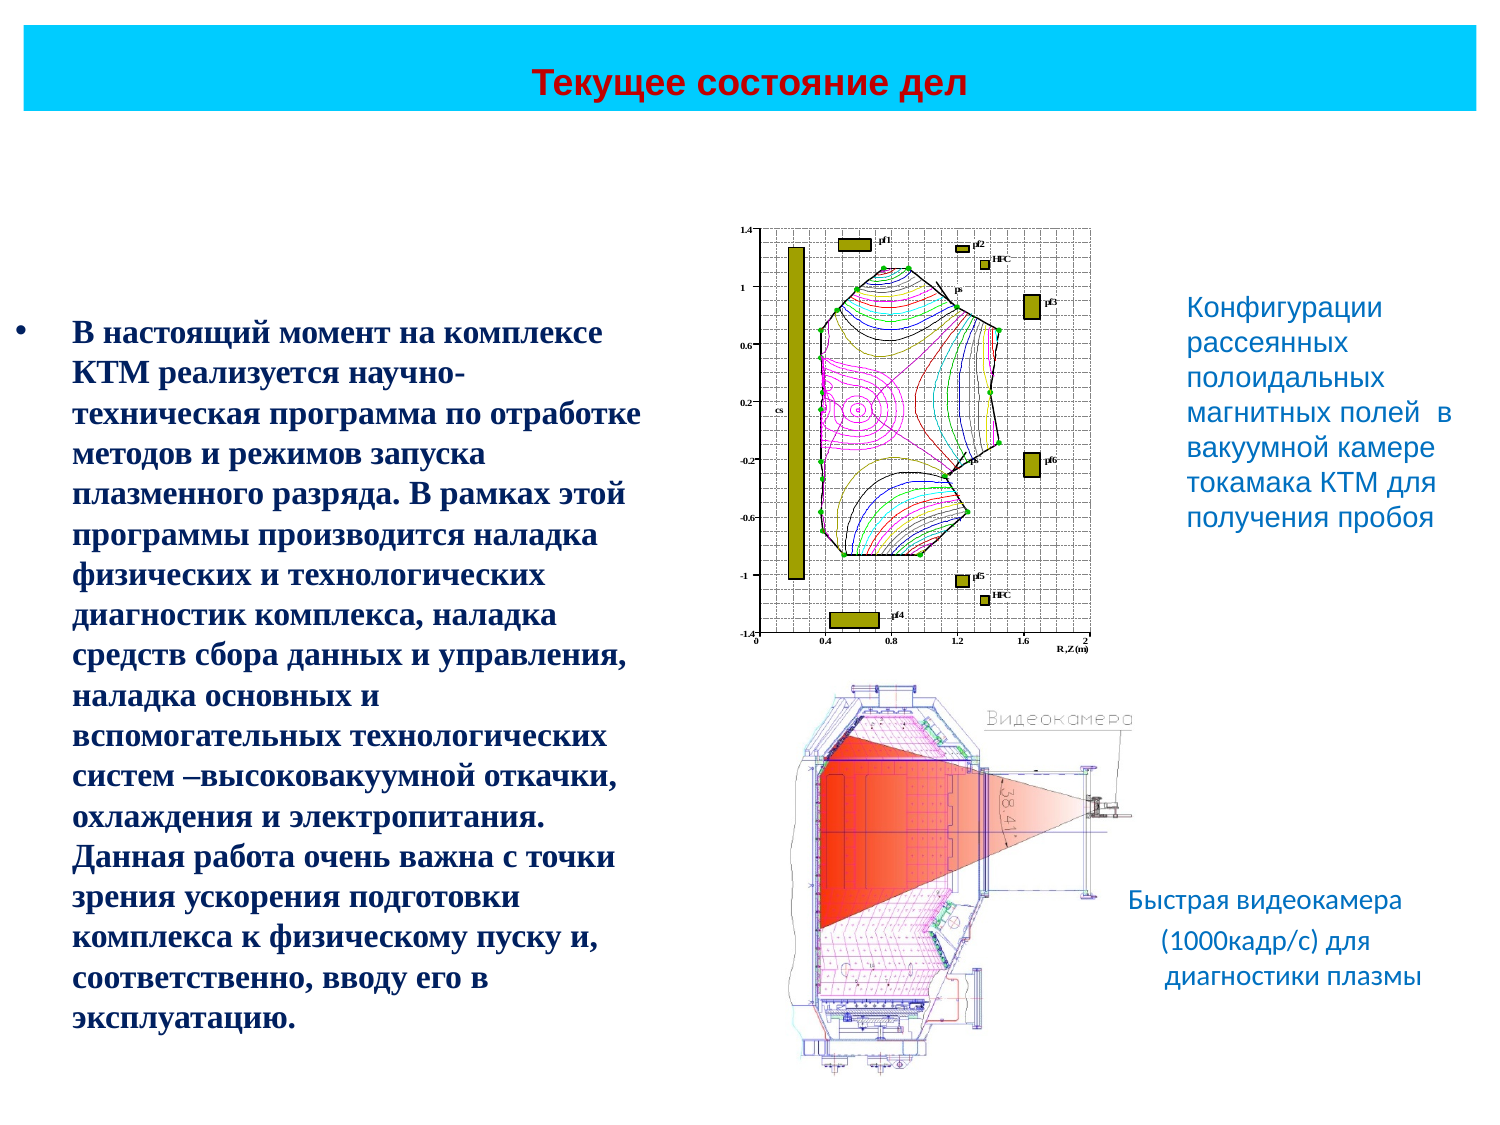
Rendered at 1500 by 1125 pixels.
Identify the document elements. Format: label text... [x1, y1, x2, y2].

picture [784, 679, 1137, 1077]
list В настоящий момент на комплексе КТМ реализуется научно-техническая программа по отработке методов и режимов запуска плазменного разряда. В рамках этой программы производится наладка физических и технологических диагностик комплекса, наладка средств сбора данных и управления, наладка основных и вспомогательных технологических систем –высоковакуумной откачки, охлаждения и электропитания. Данная работа очень важна с точки зрения ускорения подготовки комплекса к физическому пуску и, соответственно, вводу его в эксплуатацию. [0, 269, 663, 1076]
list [726, 222, 1102, 657]
text_box Быстрая видеокамера (1000кадр/с) для диагностики плазмы [1143, 873, 1453, 999]
title Текущее состояние дел [23, 25, 1477, 111]
text_box Конфигурации рассеянных полоидальных магнитных полей в вакуумной камере токамака КТМ для получения пробоя [1171, 281, 1500, 541]
